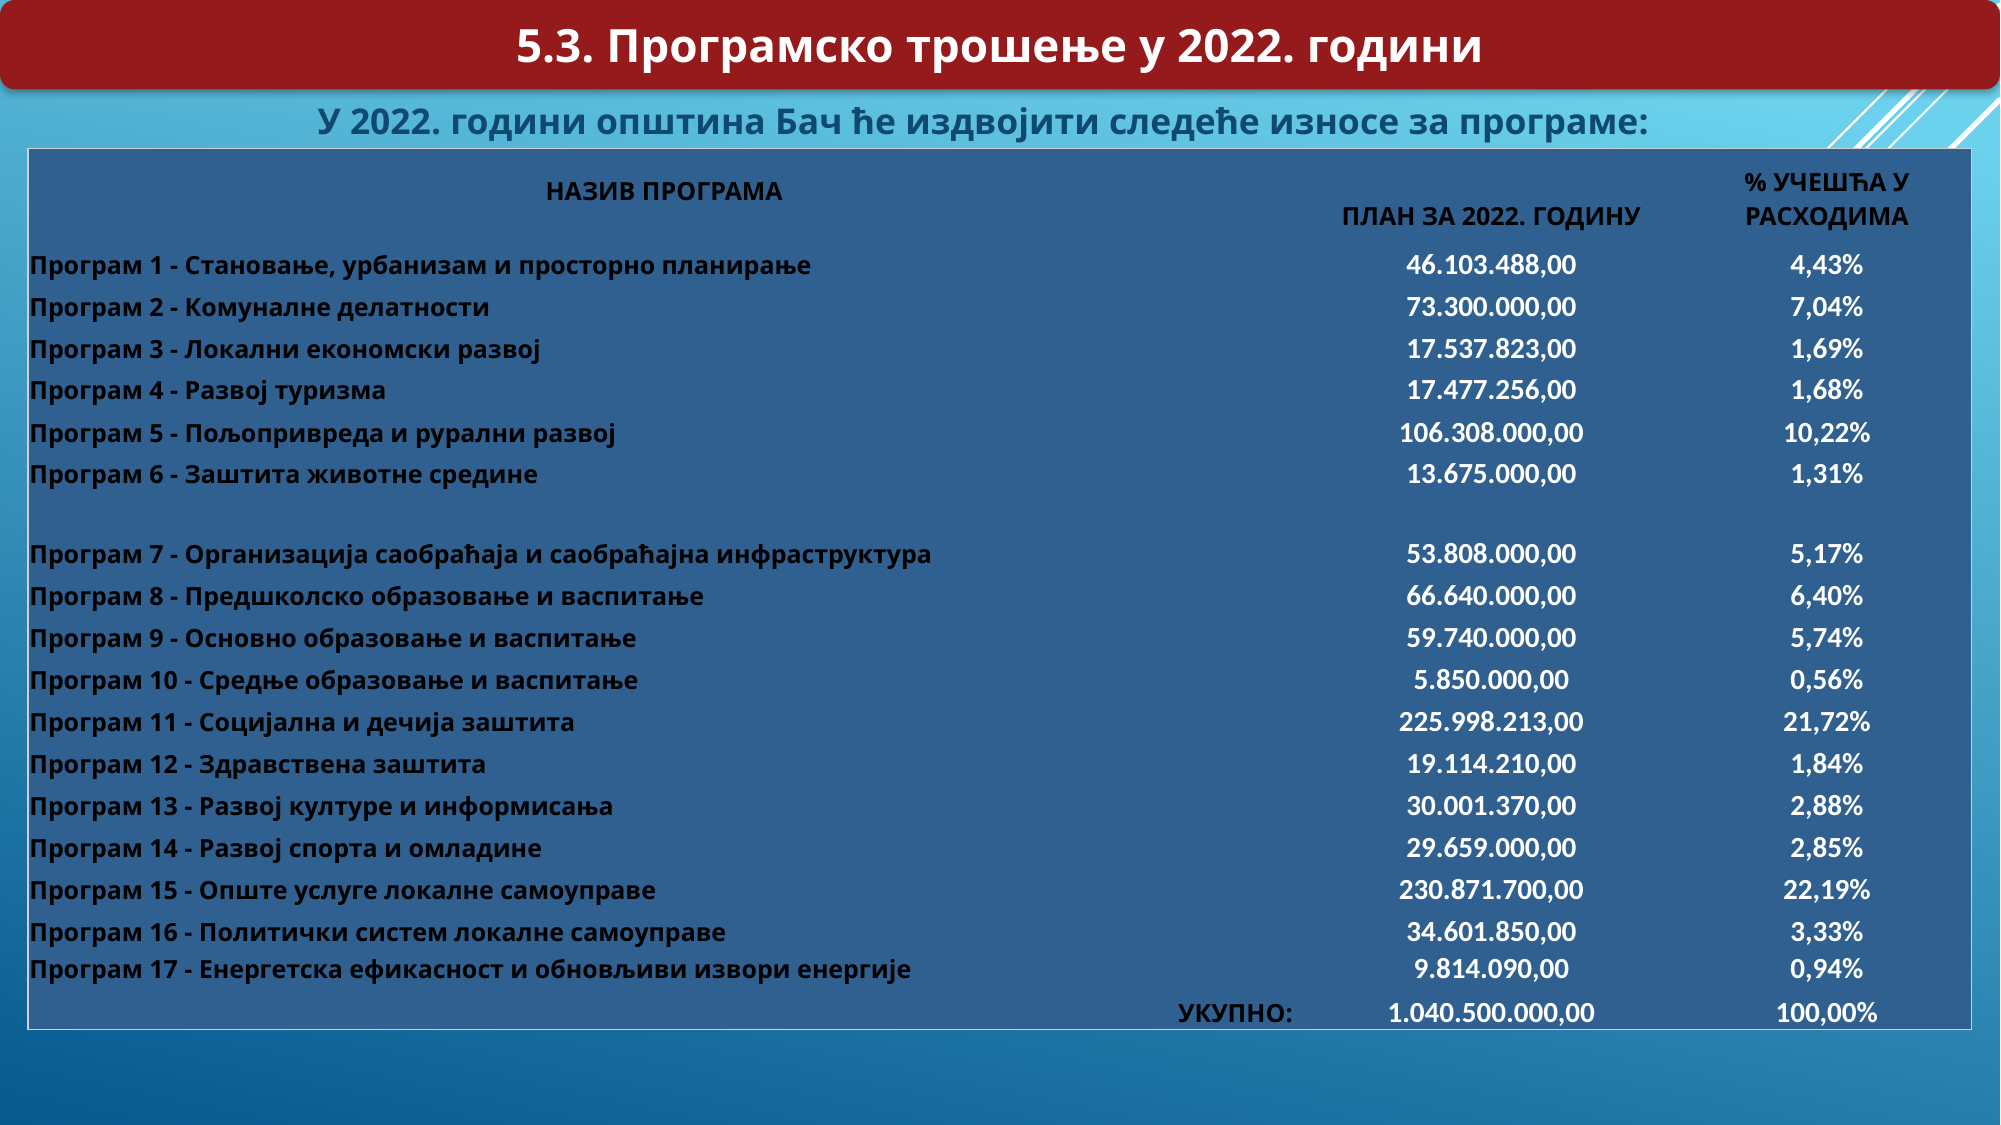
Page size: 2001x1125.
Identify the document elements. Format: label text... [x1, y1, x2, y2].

table_cell 4,43% [1682, 232, 1971, 282]
table_cell 10,22% [1682, 407, 1971, 449]
table_cell Програм 15 - Опште услуге локалне самоуправе [29, 864, 1301, 906]
table_cell 34.601.850,00 [1301, 906, 1682, 948]
table_cell 5,17% [1682, 491, 1971, 571]
table_cell 2,85% [1682, 823, 1971, 864]
table_cell 100,00% [1682, 986, 1971, 1029]
table_cell 17.537.823,00 [1301, 324, 1682, 366]
table_cell Програм 17 - Енергетска ефикасност и обновљиви извори енергије [29, 948, 1301, 986]
table_cell 1,31% [1682, 449, 1971, 491]
table_cell 3,33% [1682, 906, 1971, 948]
table_cell 22,19% [1682, 864, 1971, 906]
table_cell Програм 13 - Развој културе и информисања [29, 781, 1301, 823]
table_cell 66.640.000,00 [1301, 571, 1682, 613]
table_cell 1,68% [1682, 366, 1971, 407]
table_header НАЗИВ ПРОГРАМА [29, 149, 1301, 232]
table_cell Програм 11 - Социјална и дечија заштита [29, 697, 1301, 739]
table_cell 230.871.700,00 [1301, 864, 1682, 906]
table_cell 5,74% [1682, 613, 1971, 655]
table_cell 30.001.370,00 [1301, 781, 1682, 823]
table_cell Програм 14 - Развој спорта и омладине [29, 823, 1301, 864]
table_cell Програм 9 - Основно образовање и васпитање [29, 613, 1301, 655]
table_cell 59.740.000,00 [1301, 613, 1682, 655]
table_cell 46.103.488,00 [1301, 232, 1682, 282]
table_cell 106.308.000,00 [1301, 407, 1682, 449]
table_cell 5.850.000,00 [1301, 655, 1682, 697]
table_cell 6,40% [1682, 571, 1971, 613]
table_cell Програм 8 - Предшколско образовање и васпитање [29, 571, 1301, 613]
table_cell Програм 4 - Развој туризма [29, 366, 1301, 407]
table_cell Програм 3 - Локални економски развој [29, 324, 1301, 366]
table_cell Програм 12 - Здравствена заштита [29, 739, 1301, 781]
table_cell УКУПНО: [29, 986, 1301, 1029]
table_cell Програм 5 - Пољопривреда и рурални развој [29, 407, 1301, 449]
text_box 5.3. Програмско трошење у 2022. години [0, 0, 2000, 91]
table_cell 0,94% [1682, 948, 1971, 986]
table_cell Програм 1 - Становање, урбанизам и просторно планирање [29, 232, 1301, 282]
table_cell 1,69% [1682, 324, 1971, 366]
table_cell 7,04% [1682, 282, 1971, 324]
table_cell 17.477.256,00 [1301, 366, 1682, 407]
table_cell Програм 16 - Политички систем локалне самоуправе [29, 906, 1301, 948]
table_cell 9.814.090,00 [1301, 948, 1682, 986]
table_cell 2,88% [1682, 781, 1971, 823]
table_cell Програм 6 - Заштита животне средине [29, 449, 1301, 491]
table_header ПЛАН ЗА 2022. ГОДИНУ [1301, 149, 1682, 232]
subtitle У 2022. години општина Бач ће издвојити следеће износе за програме: [251, 100, 1715, 148]
table_cell 1,84% [1682, 739, 1971, 781]
table_cell Програм 10 - Средње образовање и васпитање [29, 655, 1301, 697]
table_cell Програм 7 - Организација саобраћаја и саобраћајна инфраструктура [29, 491, 1301, 571]
table_cell 53.808.000,00 [1301, 491, 1682, 571]
table_cell 13.675.000,00 [1301, 449, 1682, 491]
table_cell 19.114.210,00 [1301, 739, 1682, 781]
table_cell 0,56% [1682, 655, 1971, 697]
table_cell 1.040.500.000,00 [1301, 986, 1682, 1029]
table_cell 21,72% [1682, 697, 1971, 739]
table_cell 73.300.000,00 [1301, 282, 1682, 324]
table_cell Програм 2 - Комуналне делатности [29, 282, 1301, 324]
table_cell 29.659.000,00 [1301, 823, 1682, 864]
table_header % УЧЕШЋА У РАСХОДИМА [1682, 149, 1971, 232]
table_cell 225.998.213,00 [1301, 697, 1682, 739]
